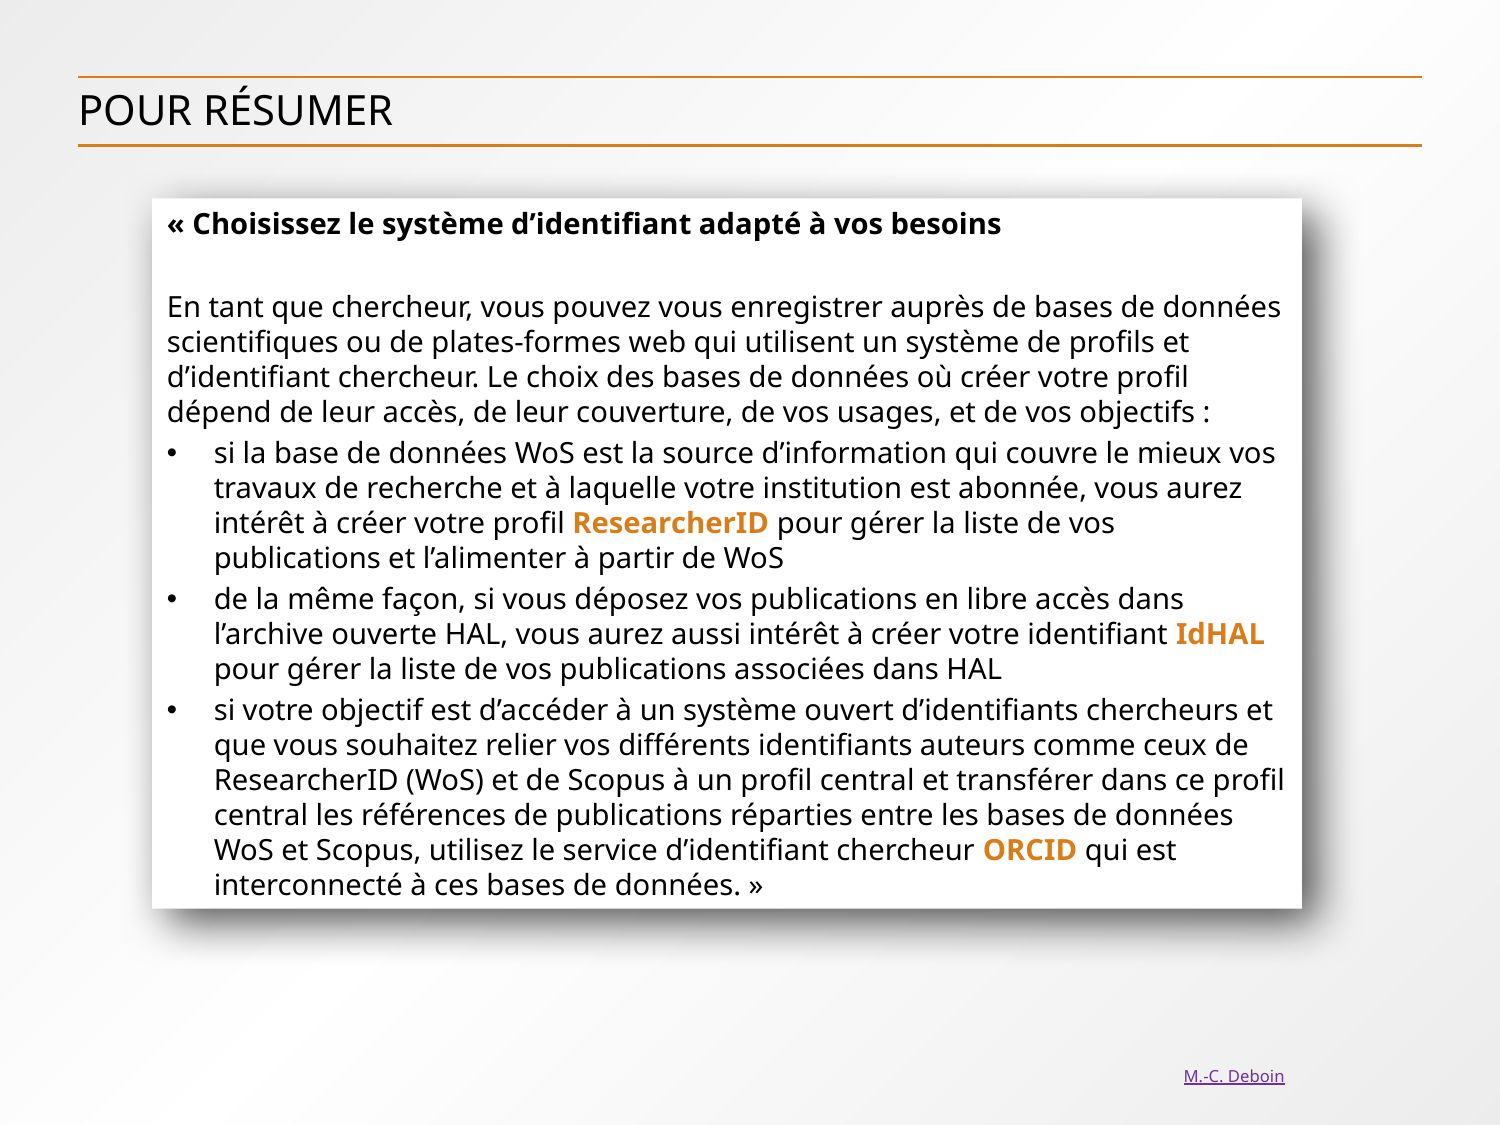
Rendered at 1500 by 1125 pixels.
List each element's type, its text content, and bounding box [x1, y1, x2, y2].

title Pour résumer [63, 81, 1413, 151]
text_box « Choisissez le système d’identifiant adapté à vos besoins En tant que chercheur, vous pouvez vous enregistrer auprès de bases de données scientifiques ou de plates-formes web qui utilisent un système de profils et d’identifiant chercheur. Le choix des bases de données où créer votre profil dépend de leur accès, de leur couverture, de vos usages, et de vos objectifs : si la base de données WoS est la source d’information qui couvre le mieux vos travaux de recherche et à laquelle votre institution est abonnée, vous aurez intérêt à créer votre profil ResearcherID pour gérer la liste de vos publications et l’alimenter à partir de WoS de la même façon, si vous déposez vos publications en libre accès dans l’archive ouverte HAL, vous aurez aussi intérêt à créer votre identifiant IdHAL pour gérer la liste de vos publications associées dans HAL si votre objectif est d’accéder à un système ouvert d’identifiants chercheurs et que vous souhaitez relier vos différents identifiants auteurs comme ceux de ResearcherID (WoS) et de Scopus à un profil central et transférer dans ce profil central les références de publications réparties entre les bases de données WoS et Scopus, utilisez le service d’identifiant chercheur ORCID qui est interconnecté à ces bases de données. » [152, 198, 1302, 909]
text_box M.-C. Deboin [1154, 1058, 1319, 1096]
